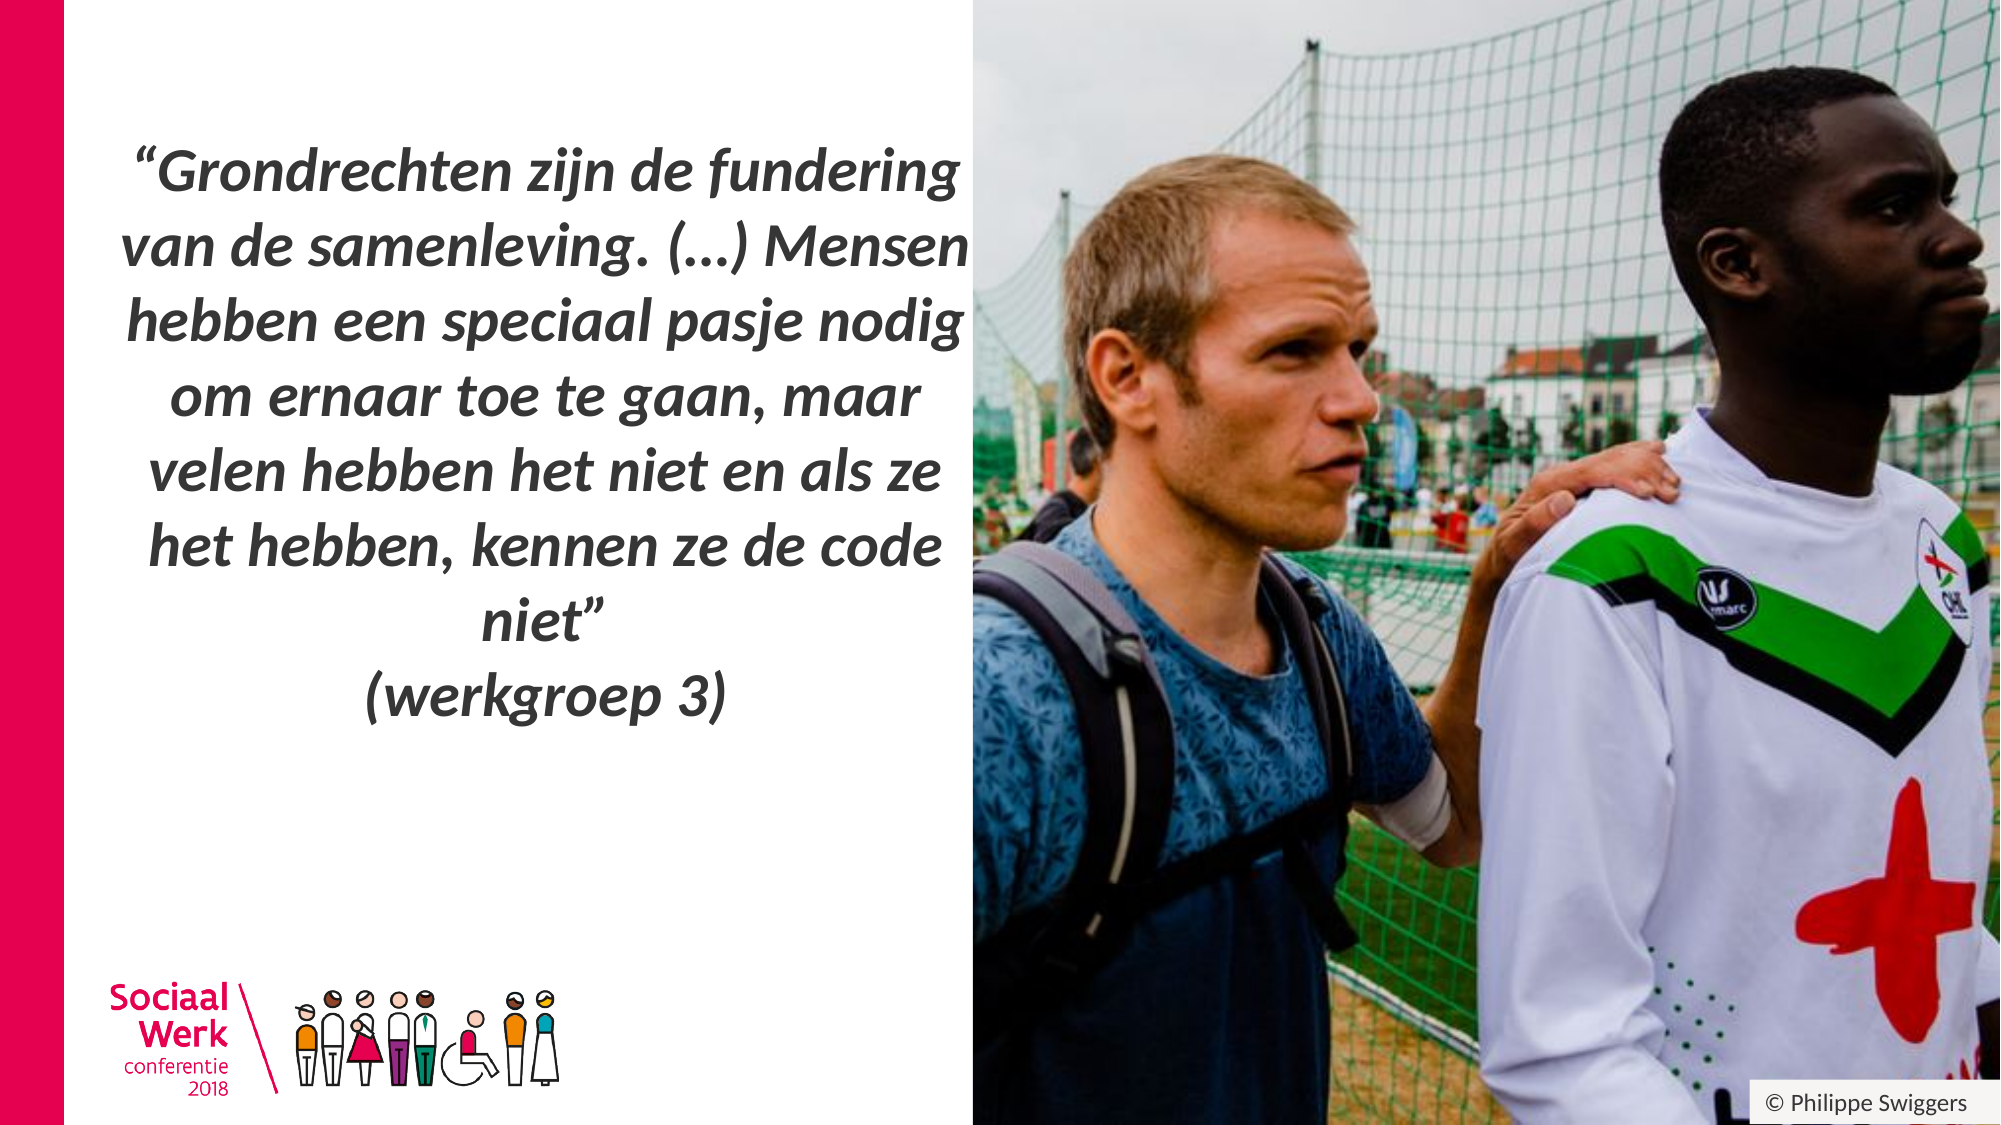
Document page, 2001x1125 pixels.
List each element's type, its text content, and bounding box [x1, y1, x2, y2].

picture [972, 0, 2000, 1125]
picture [109, 977, 559, 1125]
text_box “Grondrechten zijn de fundering van de samenleving. (…) Mensen hebben een speciaal pasje nodig om ernaar toe te gaan, maar velen hebben het niet en als ze het hebben, kennen ze de code niet” (werkgroep 3) [119, 325, 972, 729]
